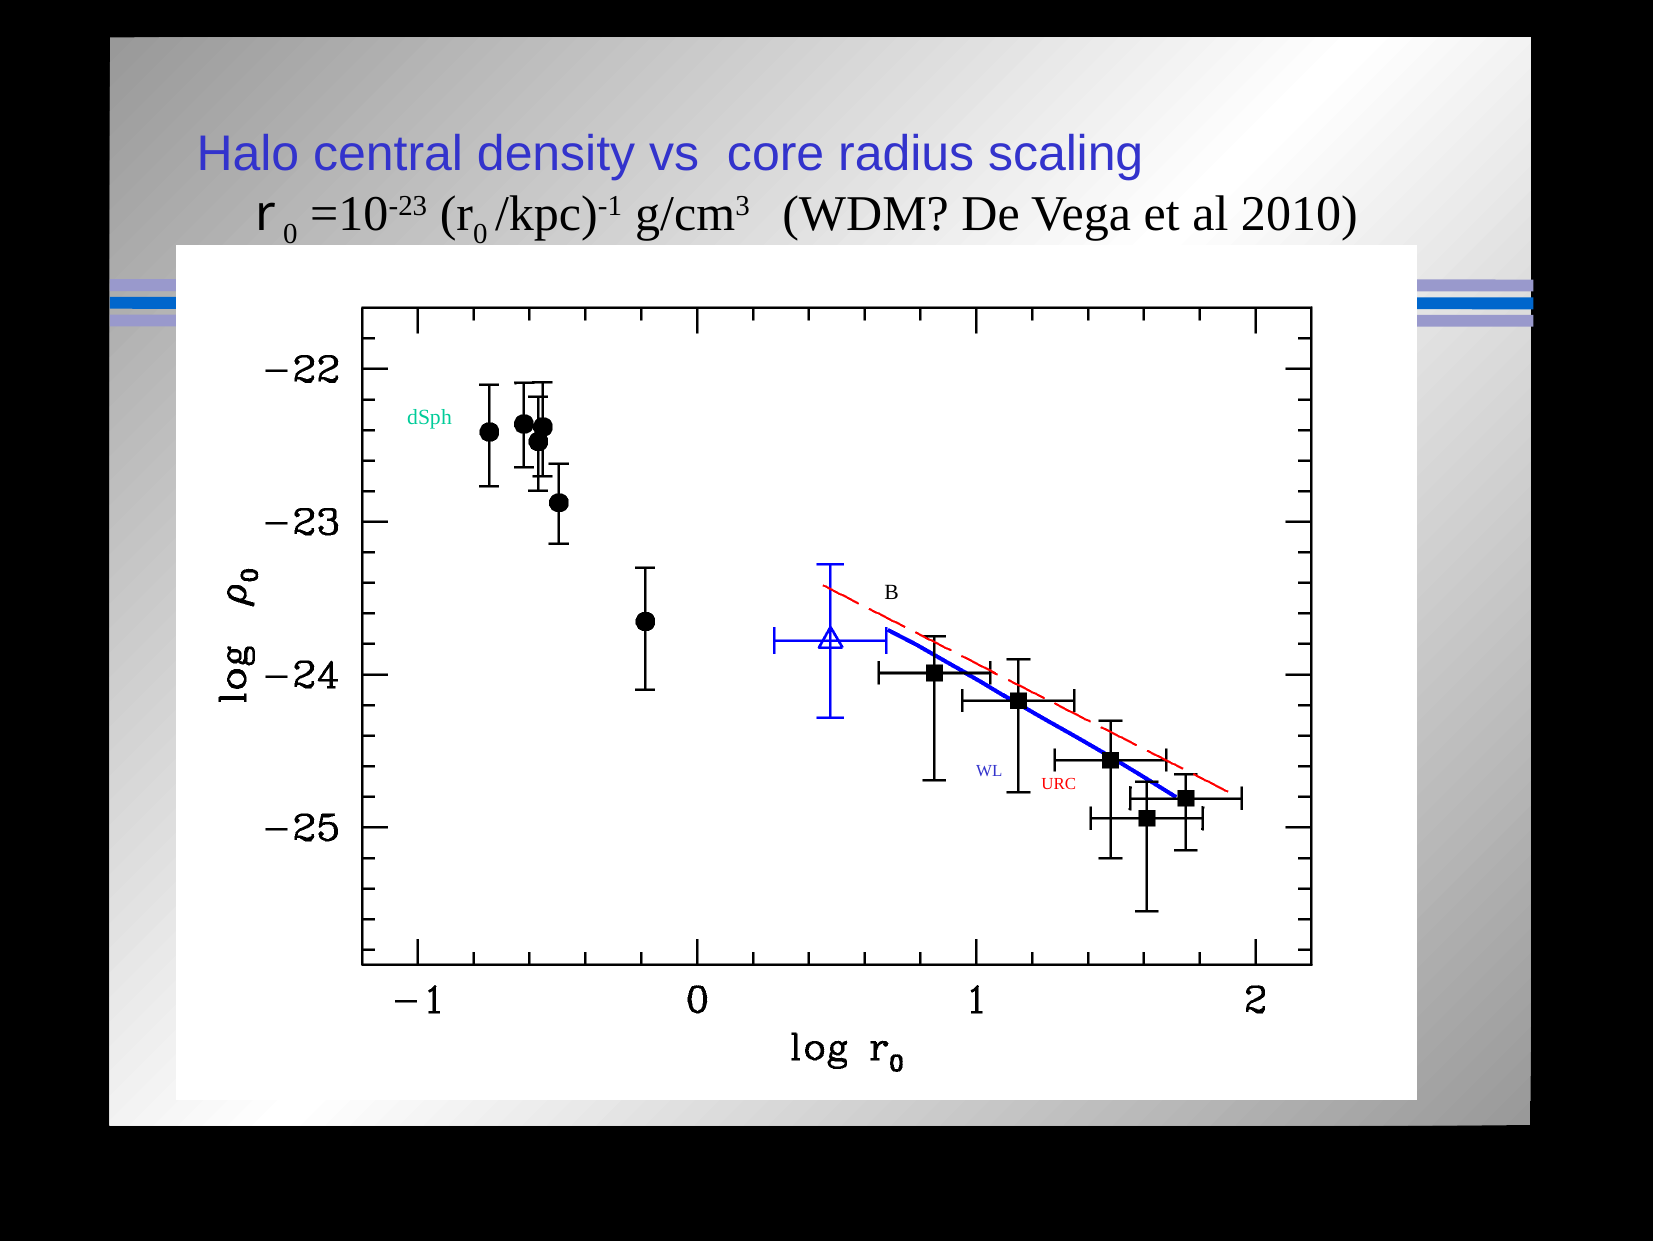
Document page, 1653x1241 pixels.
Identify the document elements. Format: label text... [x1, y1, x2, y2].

title Halo central density vs core radius scaling r 0 =10-23 (r0 /kpc)-1 g/cm3 (WDM? De Vega et al 2010) [196, 89, 1442, 281]
picture [176, 245, 1417, 1100]
